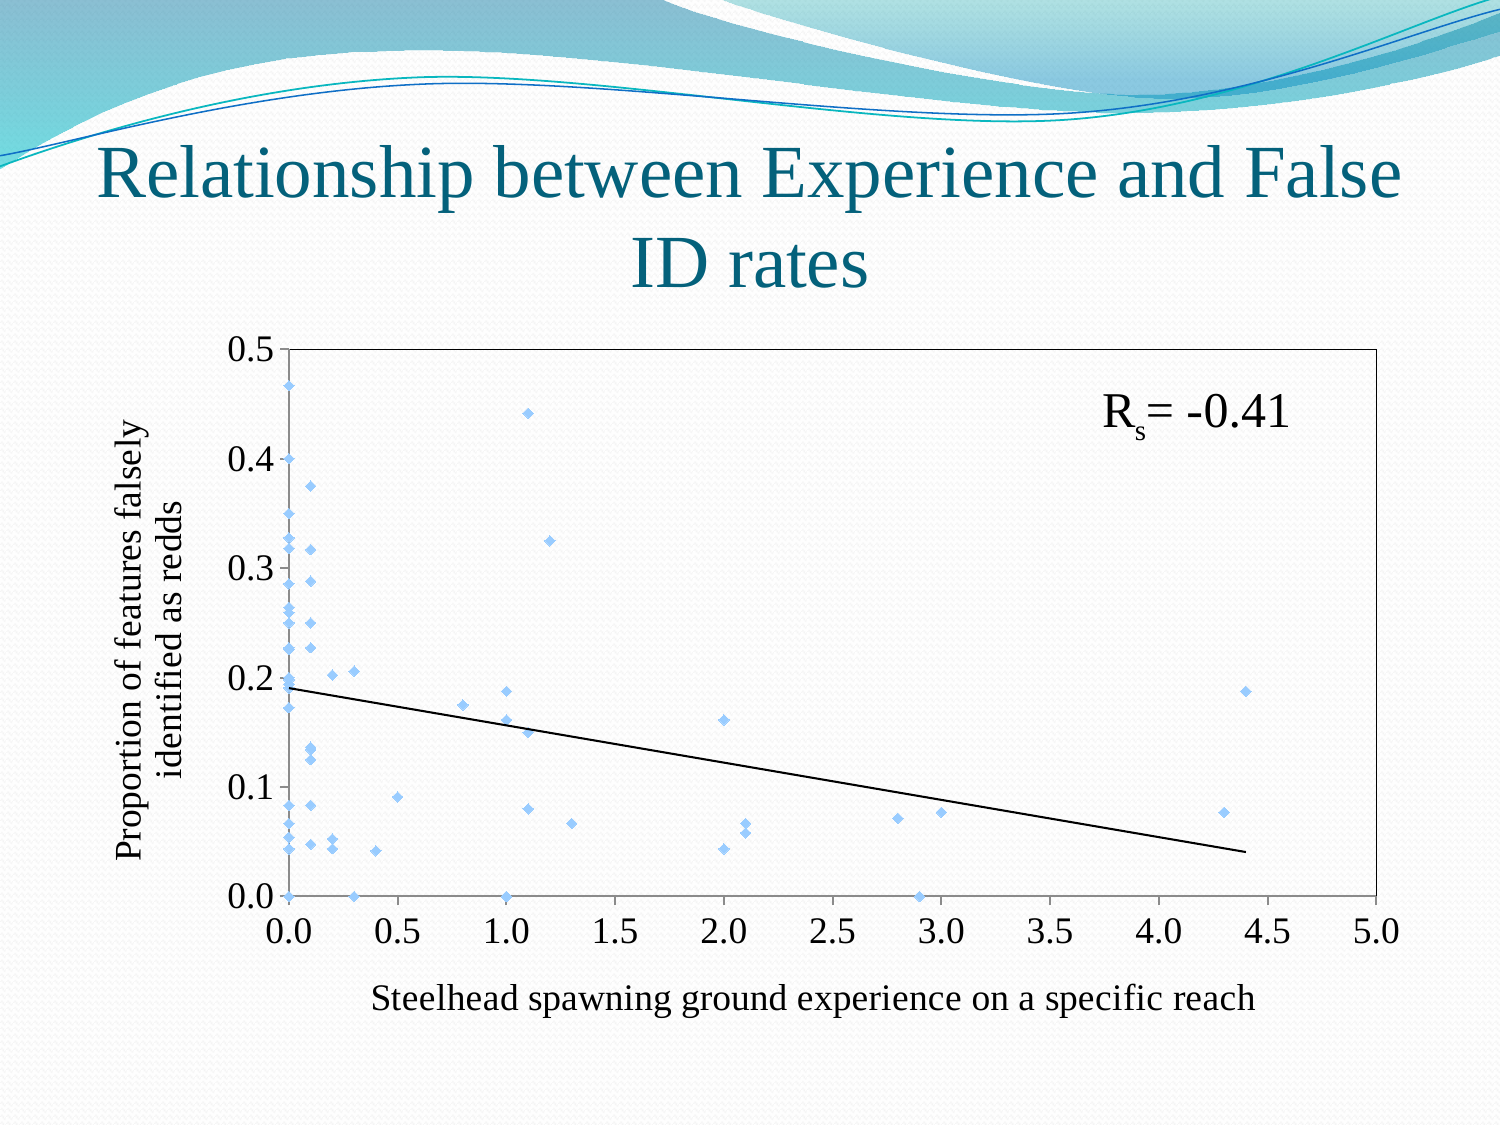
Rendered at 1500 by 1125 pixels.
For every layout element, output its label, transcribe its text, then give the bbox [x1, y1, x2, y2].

title Relationship between Experience and False ID rates [75, 115, 1425, 303]
chart [76, 319, 1423, 1036]
